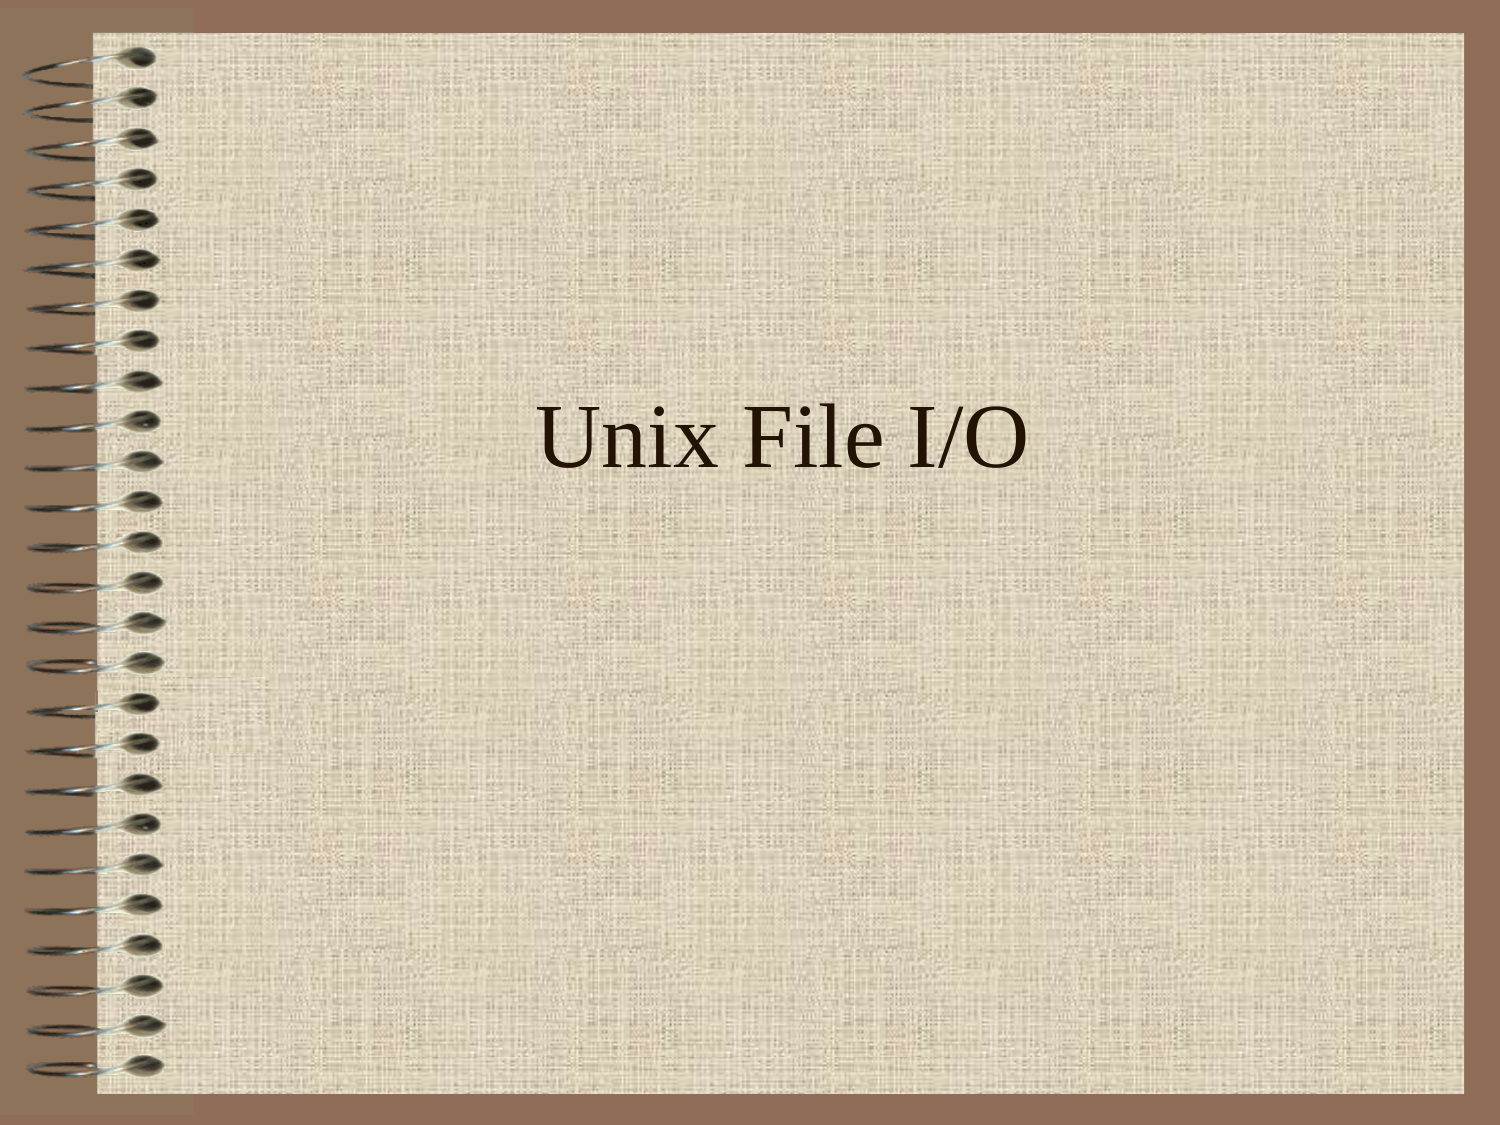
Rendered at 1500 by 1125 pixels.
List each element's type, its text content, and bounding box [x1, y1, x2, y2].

picture [0, 8, 1465, 1115]
title Unix File I/O [149, 337, 1417, 526]
